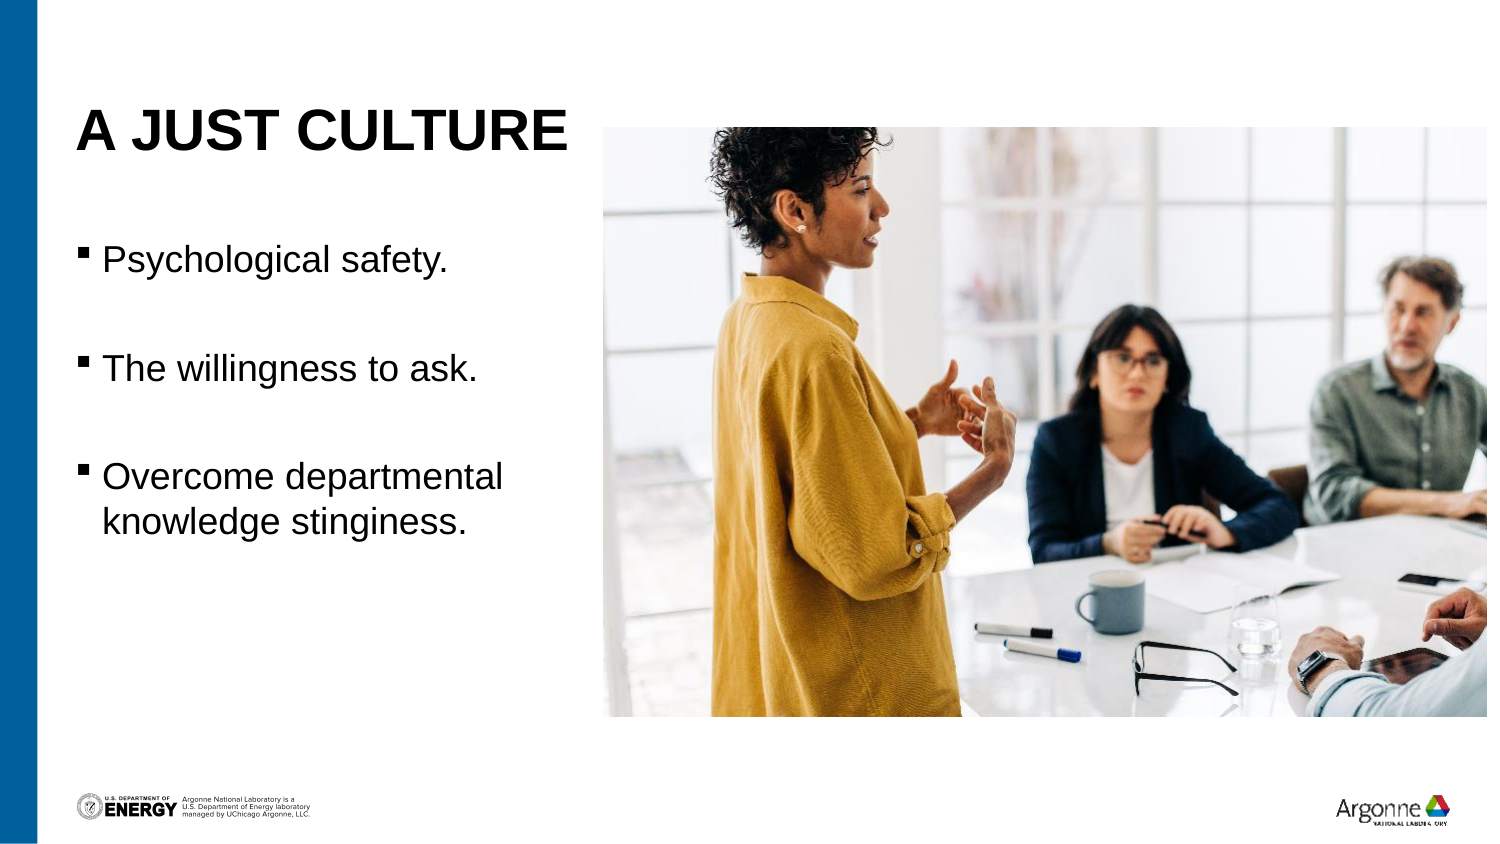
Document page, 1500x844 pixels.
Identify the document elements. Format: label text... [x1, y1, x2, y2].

picture [76, 793, 312, 820]
title A Just culture [75, 40, 1450, 164]
picture [1329, 788, 1457, 833]
picture [603, 127, 1487, 717]
list Psychological safety. The willingness to ask. Overcome departmental knowledge stinginess. [75, 234, 1275, 772]
